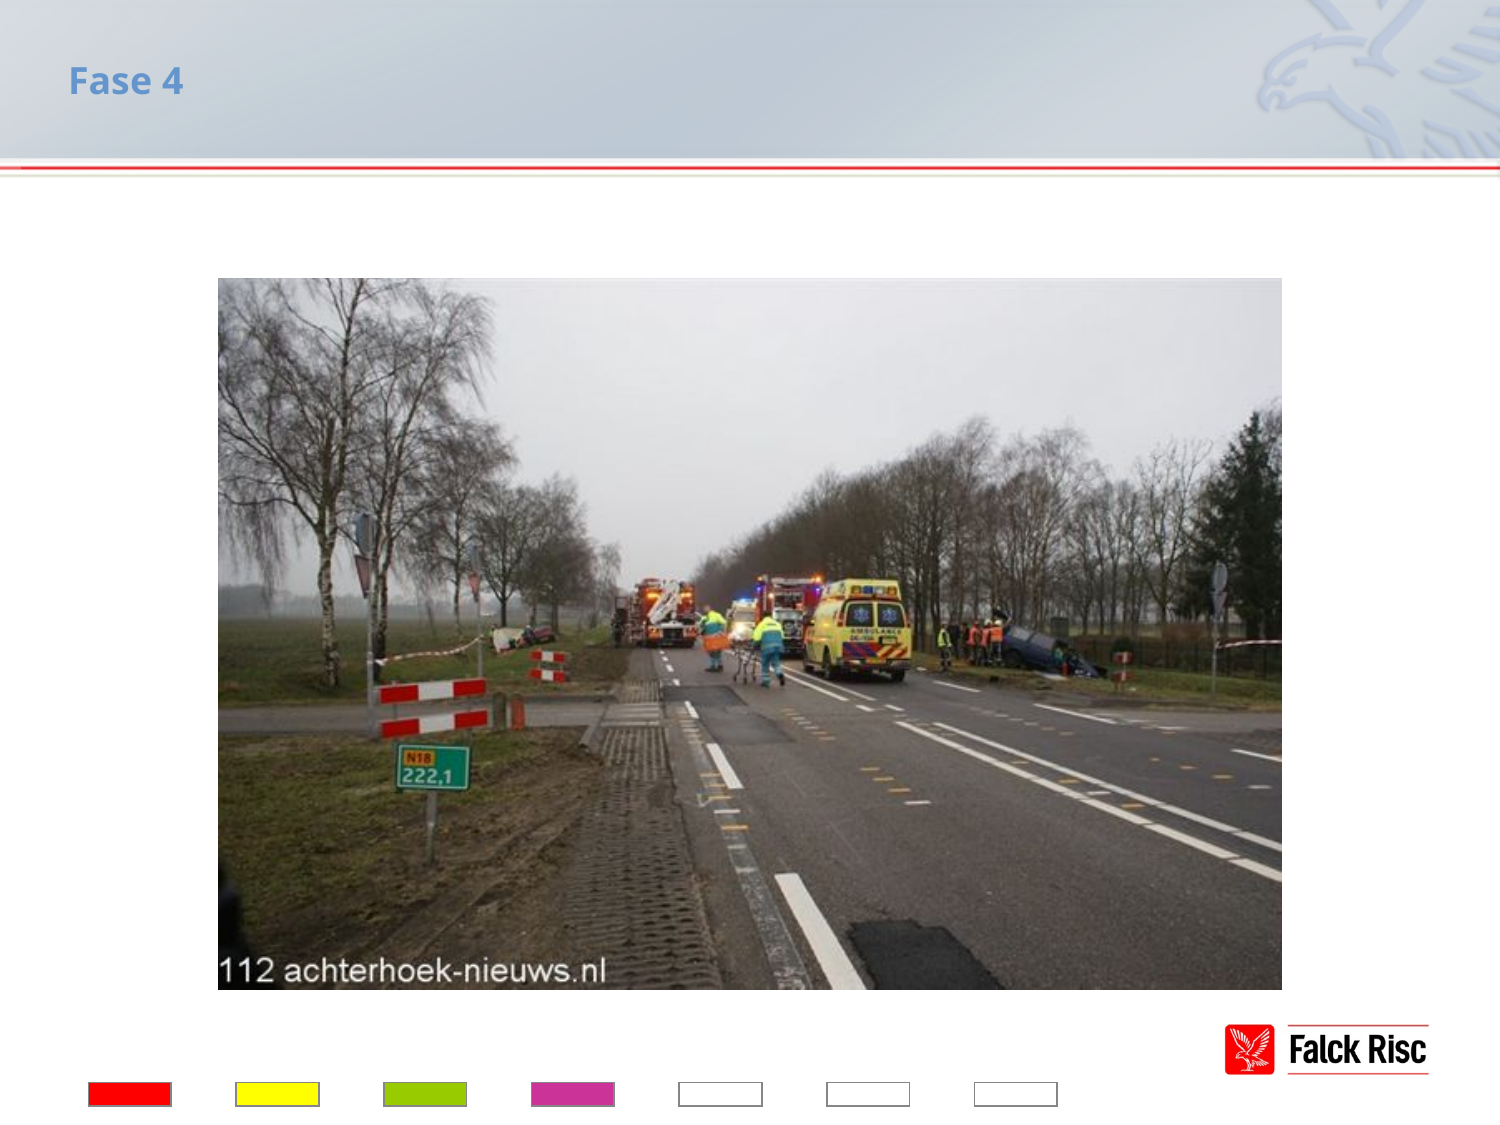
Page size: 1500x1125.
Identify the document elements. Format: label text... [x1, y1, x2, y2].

text_box [531, 1082, 615, 1106]
text_box [383, 1082, 467, 1106]
text_box [974, 1082, 1058, 1106]
text_box [236, 1082, 319, 1106]
text_box [826, 1082, 910, 1106]
title Fase 4 [52, 40, 1229, 120]
picture [0, 0, 1500, 1125]
text_box [679, 1082, 762, 1106]
text_box [88, 1082, 172, 1106]
